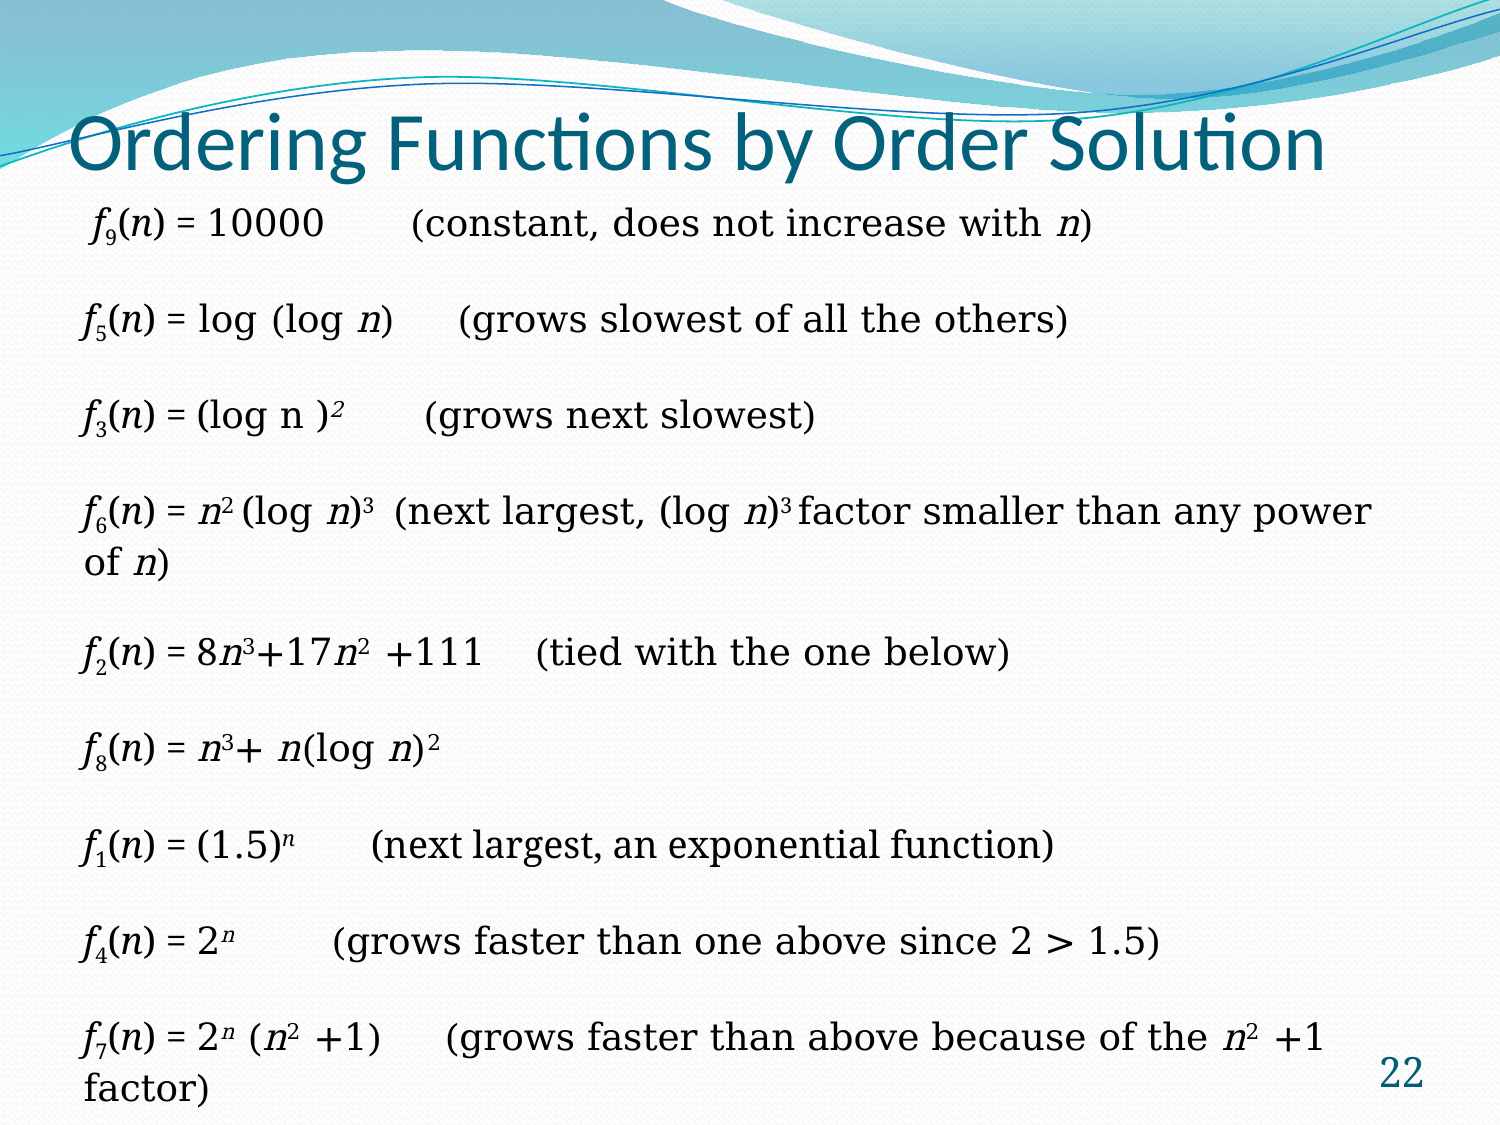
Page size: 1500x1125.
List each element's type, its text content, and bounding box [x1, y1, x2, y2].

text_box f9(n) = 10000 (constant, does not increase with n) f5(n) = log (log n) (grows slowest of all the others) f3(n) = (log n )2 (grows next slowest) f6(n) = n2 (log n)3 (next largest, (log n)3 factor smaller than any power of n) f2(n) = 8n3+17n2 +111 (tied with the one below) f8(n) = n3+ n(log n)2 f1(n) = (1.5)n (next largest, an exponential function) f4(n) = 2n (grows faster than one above since 2 > 1.5) f7(n) = 2n (n2 +1) (grows faster than above because of the n2 +1 factor) f10(n) = n! ( n! grows faster than cn for every c) [68, 191, 1432, 1125]
title Ordering Functions by Order Solution [68, 0, 1432, 188]
slide_number 22 [1299, 1042, 1425, 1103]
